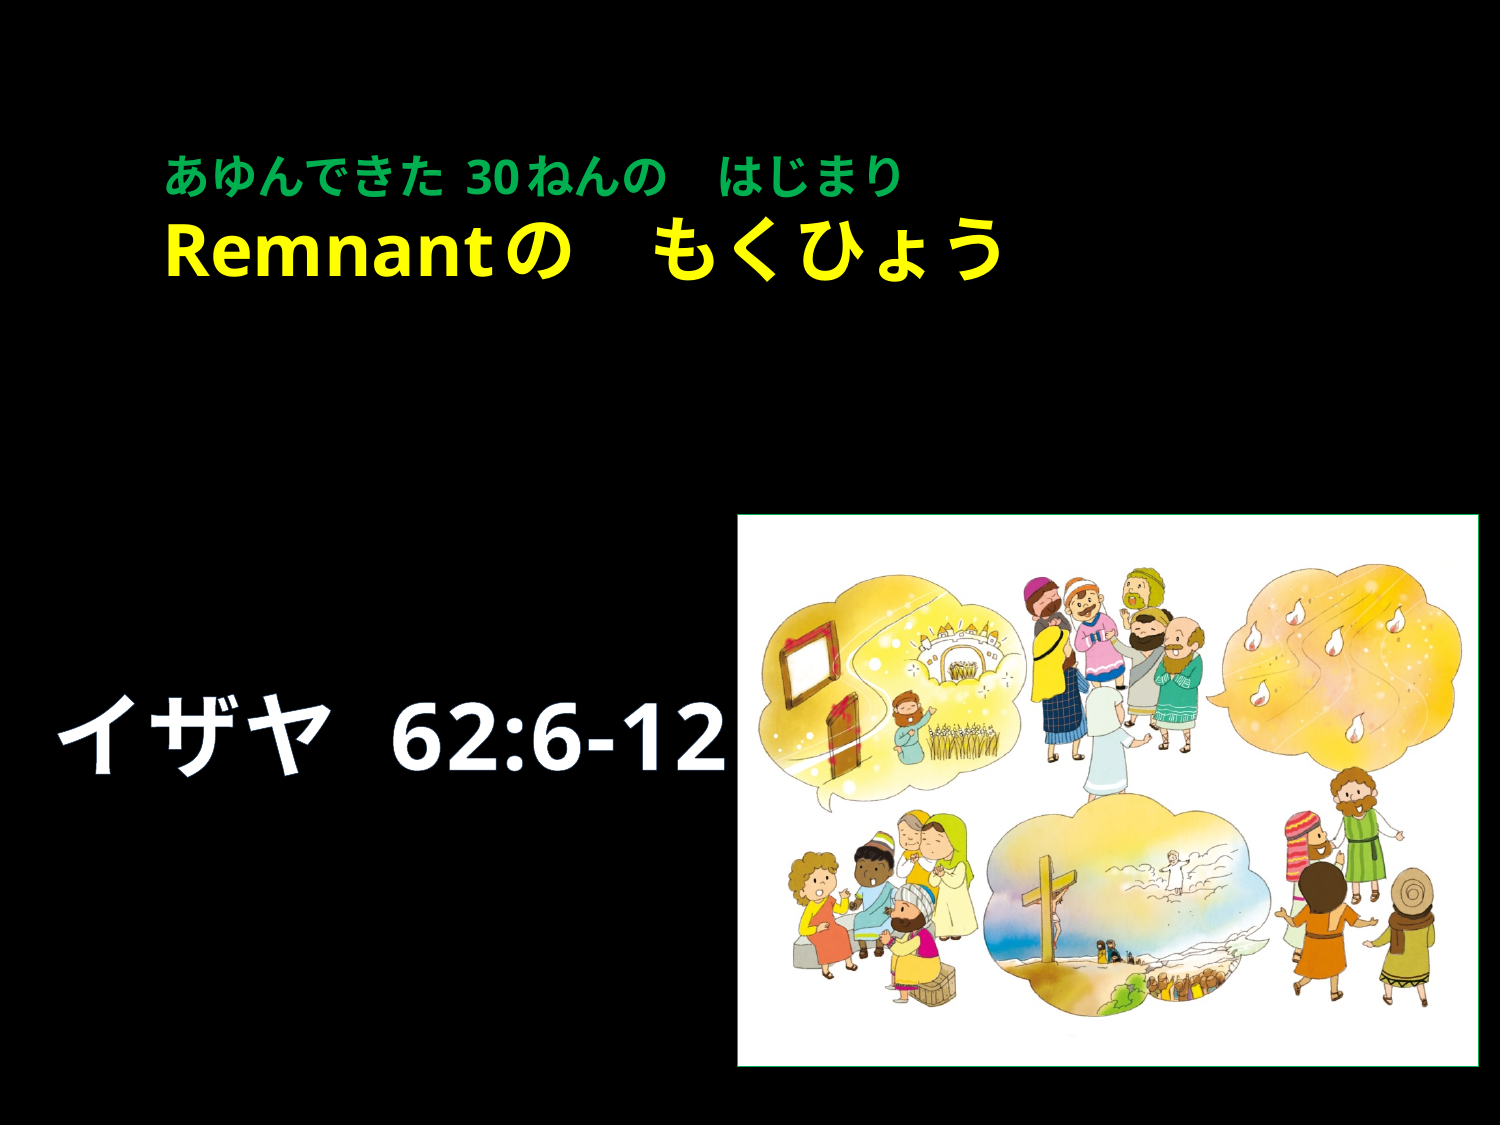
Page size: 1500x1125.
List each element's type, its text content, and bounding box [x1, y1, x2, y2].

title あゆんできた 30ねんの はじまり Remnantの もくひょう [147, 59, 1500, 301]
subtitle イザヤ 62:6-12 [22, 668, 732, 856]
picture [737, 514, 1478, 1067]
